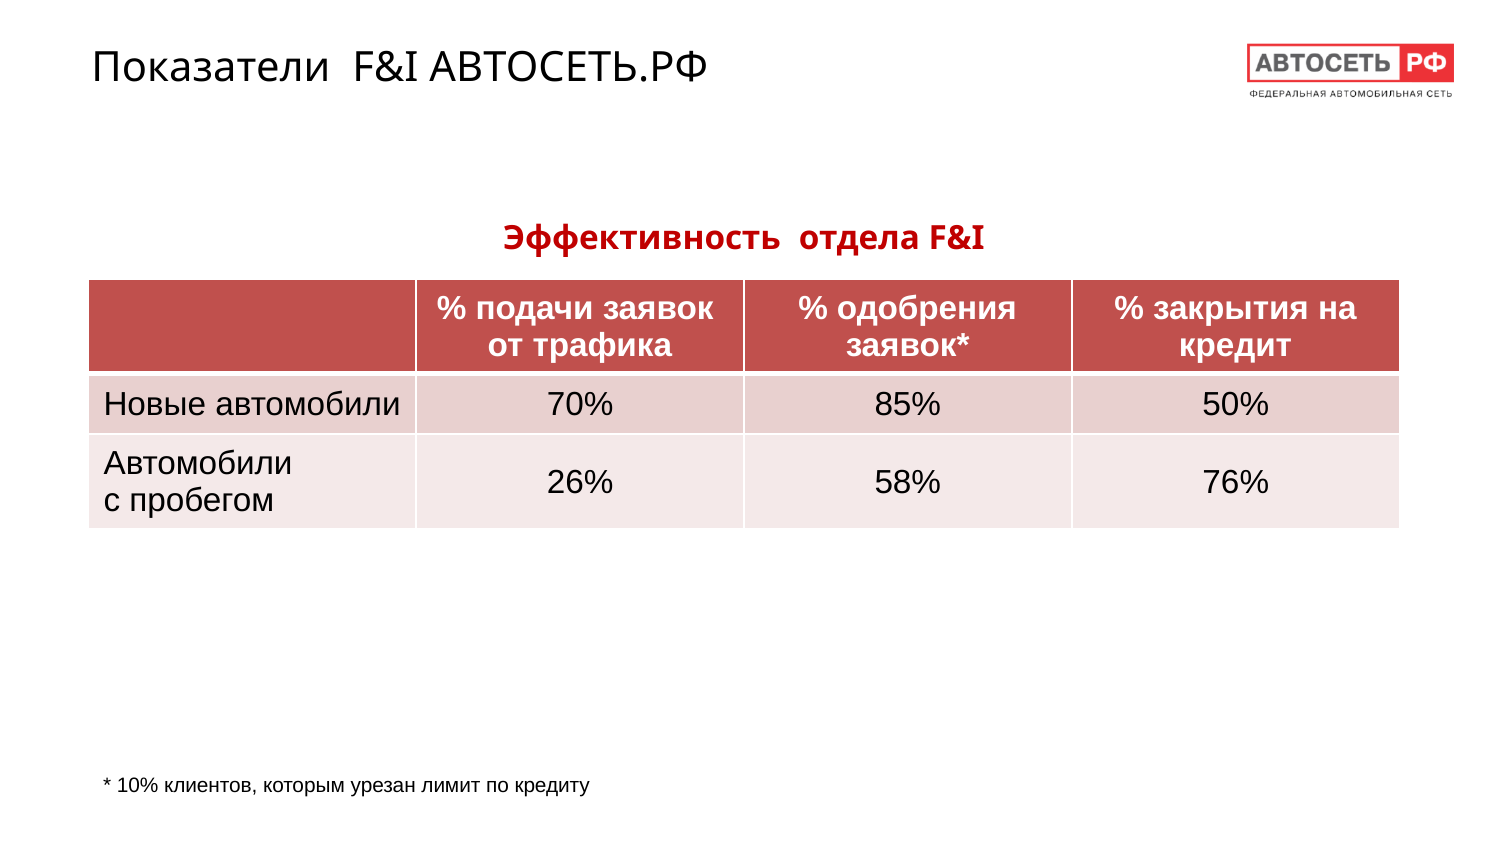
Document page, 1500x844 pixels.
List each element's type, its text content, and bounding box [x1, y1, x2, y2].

table_header % подачи заявок от трафика [417, 280, 743, 371]
text_box Эффективность отдела F&I [88, 209, 1400, 264]
table_header % одобрения заявок* [745, 280, 1071, 371]
table_cell Автомобили с пробегом [89, 435, 415, 528]
text_box * 10% клиентов, которым урезан лимит по кредиту [88, 764, 1034, 805]
picture [1247, 42, 1455, 98]
table_header % закрытия на кредит [1073, 280, 1399, 371]
table_cell 85% [745, 376, 1071, 433]
table_cell Новые автомобили [89, 376, 415, 433]
text_box Показатели F&I АВТОСЕТЬ.РФ [76, 32, 1235, 97]
table_header [89, 280, 415, 371]
table_cell 76% [1073, 435, 1399, 528]
table_cell 26% [417, 435, 743, 528]
table_cell 70% [417, 376, 743, 433]
table_cell 58% [745, 435, 1071, 528]
table_cell 50% [1073, 376, 1399, 433]
